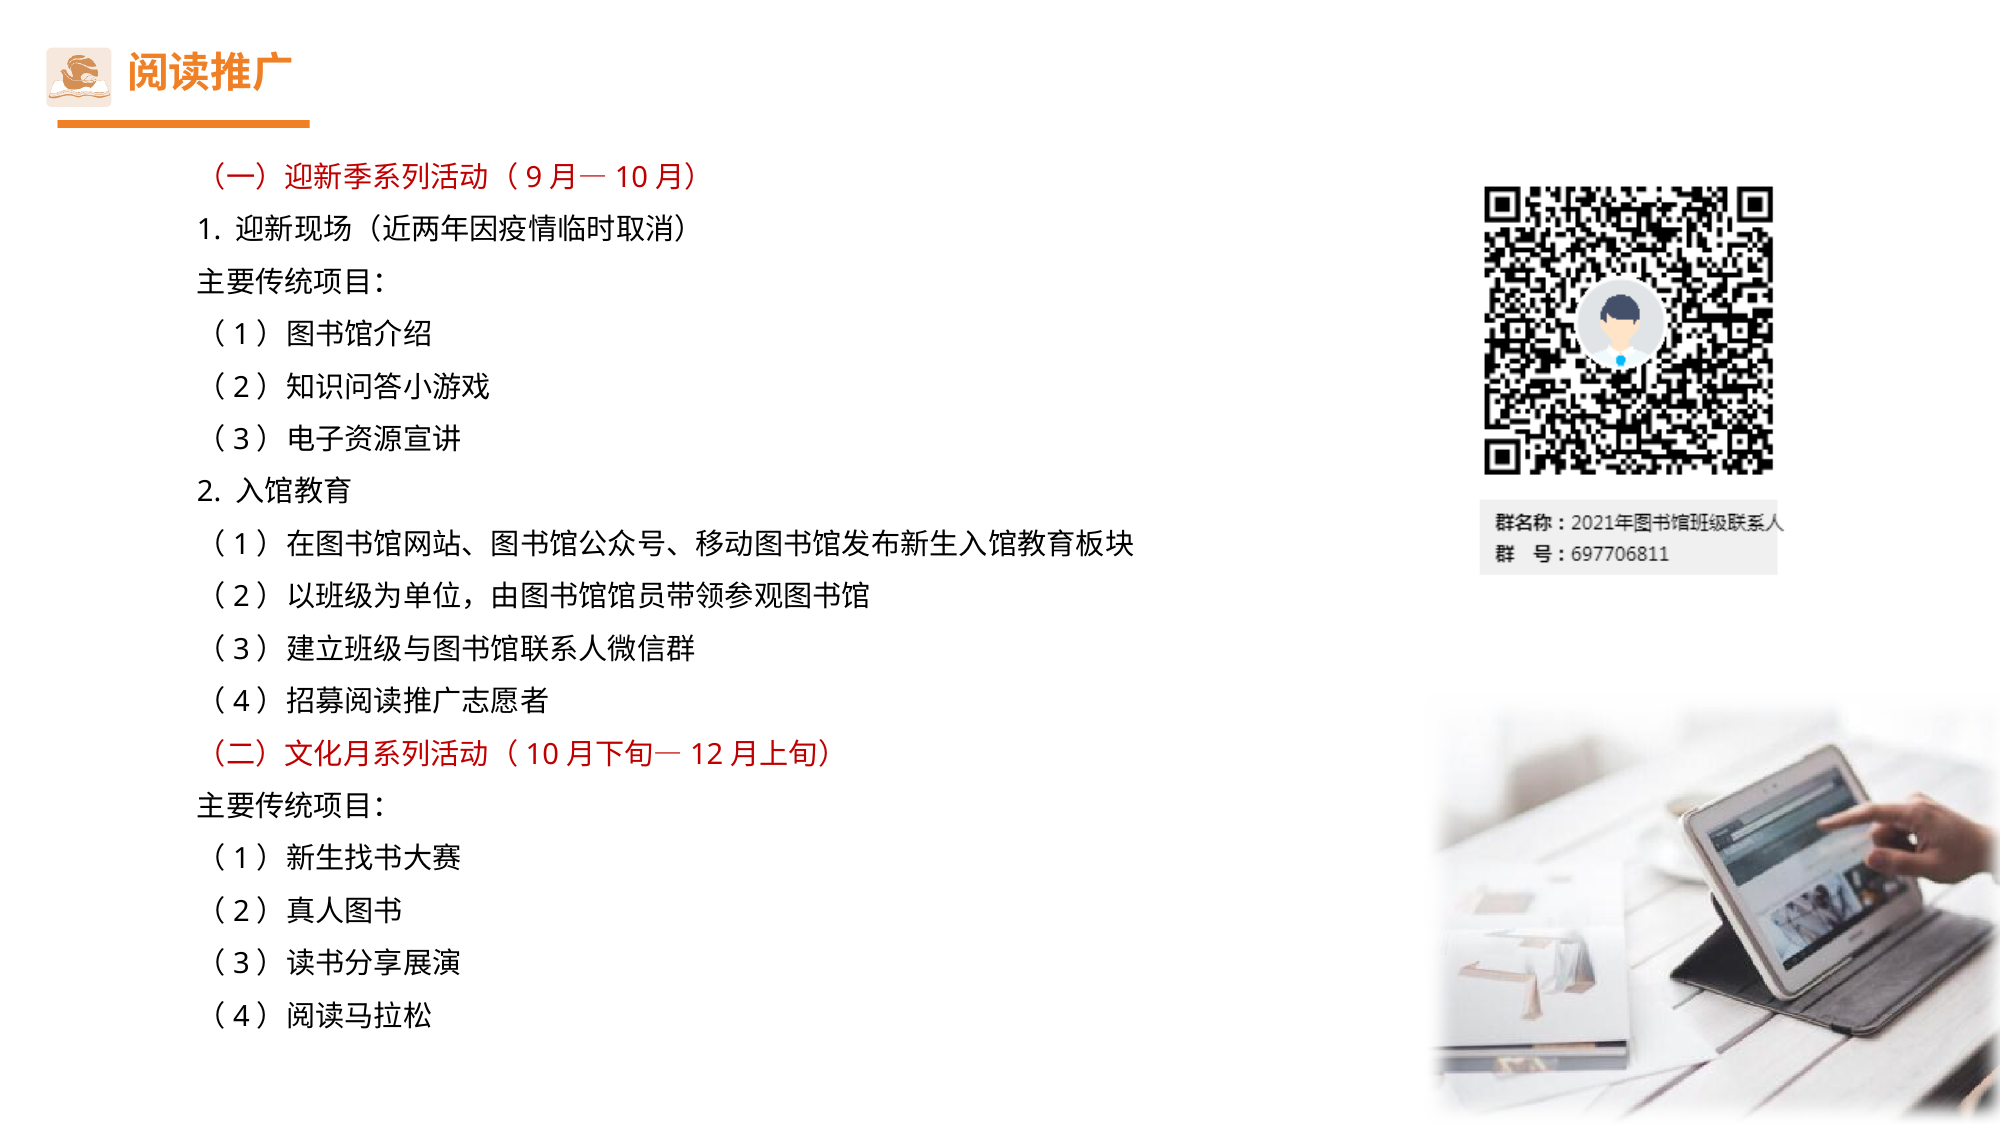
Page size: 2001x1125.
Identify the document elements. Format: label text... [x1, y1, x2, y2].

text_box 阅读推广 [112, 38, 309, 104]
picture [1451, 154, 1806, 608]
picture [46, 47, 112, 107]
picture [57, 120, 310, 129]
text_box （一）迎新季系列活动（9月—10月） 1. 迎新现场（近两年因疫情临时取消） 主要传统项目： （1）图书馆介绍 （2）知识问答小游戏 （3）电子资源宣讲 2. 入馆教育 （1）在图书馆网站、图书馆公众号、移动图书馆发布新生入馆教育板块 （2）以班级为单位，由图书馆馆员带领参观图书馆 （3）建立班级与图书馆联系人微信群 （4）招募阅读推广志愿者 （二）文化月系列活动（10月下旬—12月上旬） 主要传统项目： （1）新生找书大赛 （2）真人图书 （3）读书分享展演 （4）阅读马拉松 [182, 133, 1244, 1085]
picture [1425, 693, 2000, 1125]
